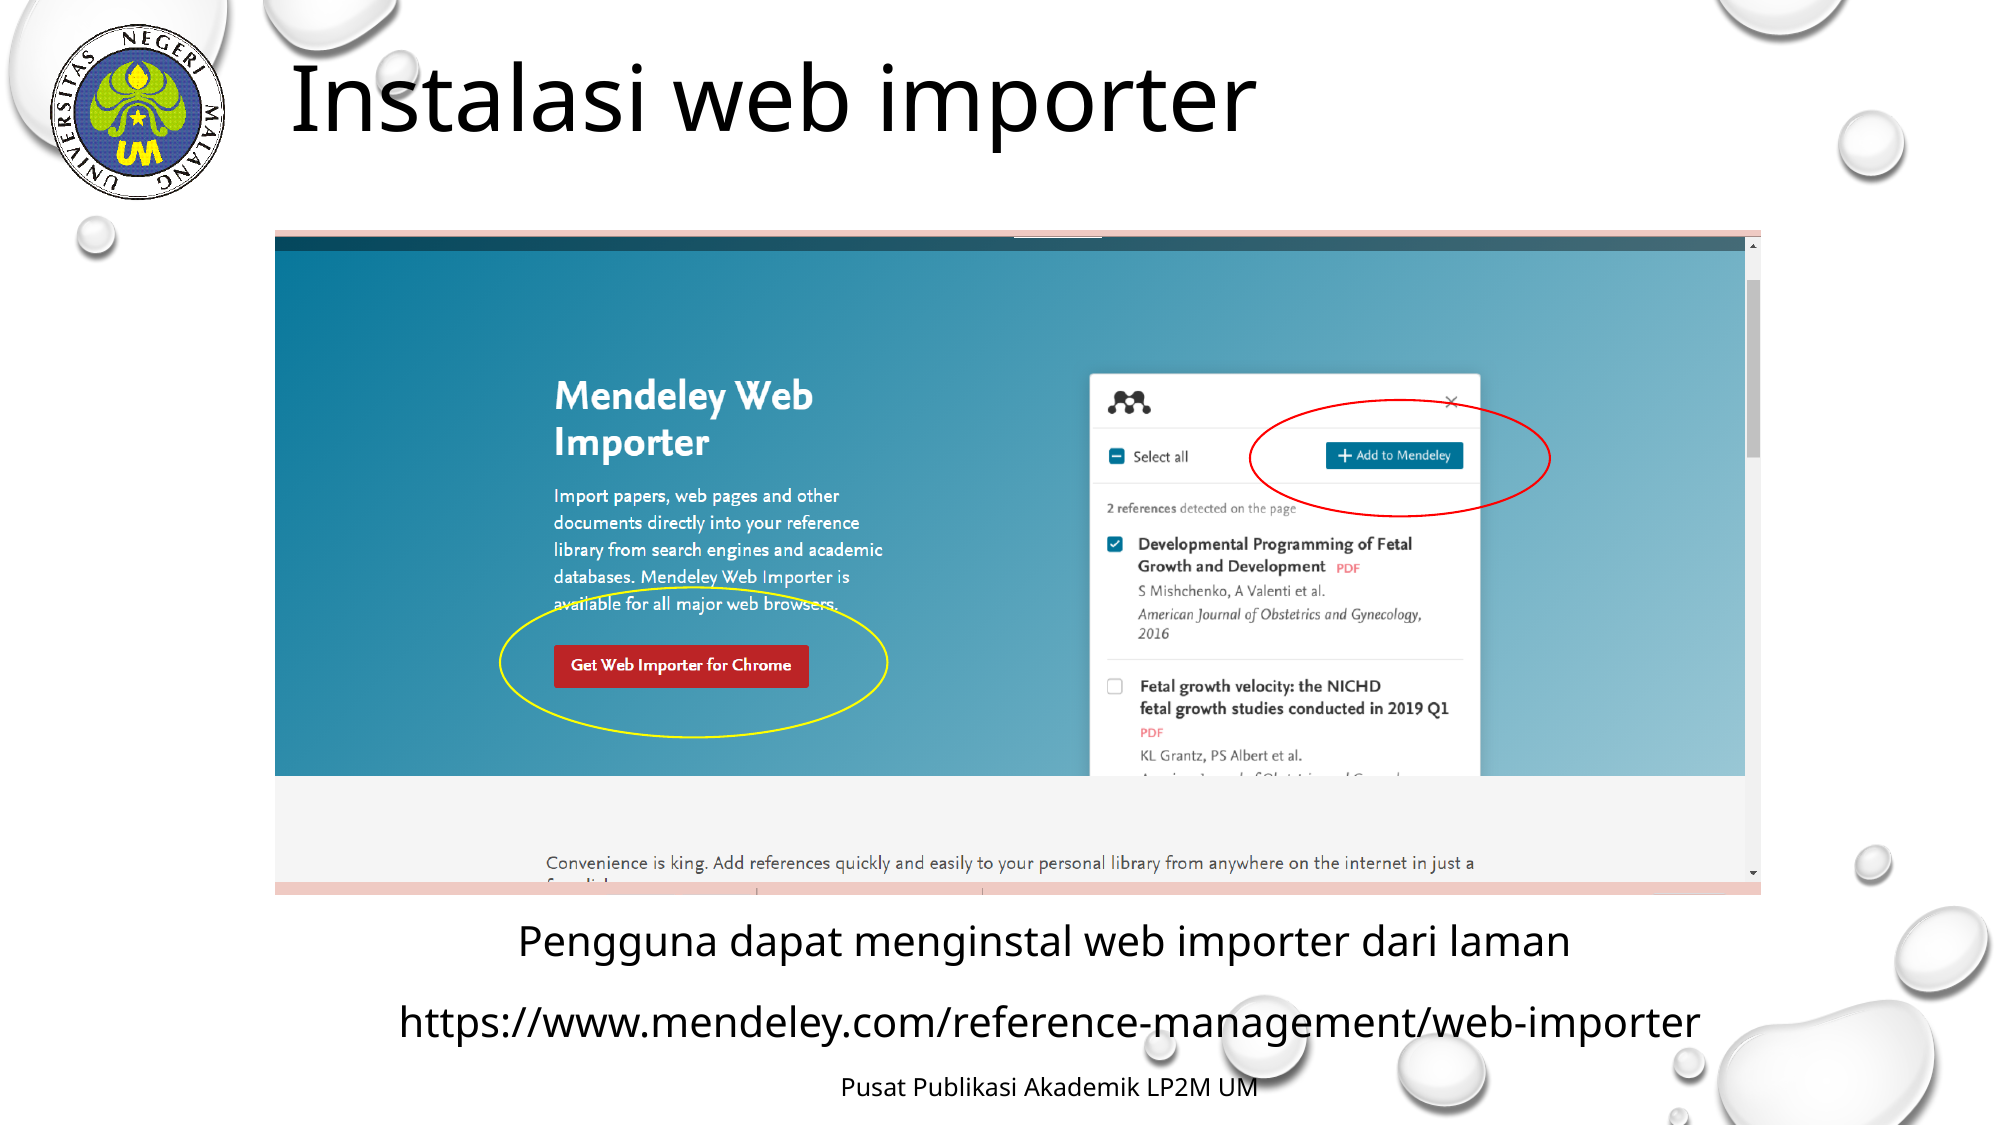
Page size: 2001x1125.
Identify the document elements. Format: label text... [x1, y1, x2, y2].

picture [0, 0, 2000, 1125]
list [274, 230, 1776, 895]
text_box Pengguna dapat menginstal web importer dari laman https://www.mendeley.com/reference-management/web-importer [199, 897, 1901, 1023]
title Instalasi web importer [275, 33, 1851, 170]
text_box Pusat Publikasi Akademik LP2M UM [762, 1064, 1338, 1110]
